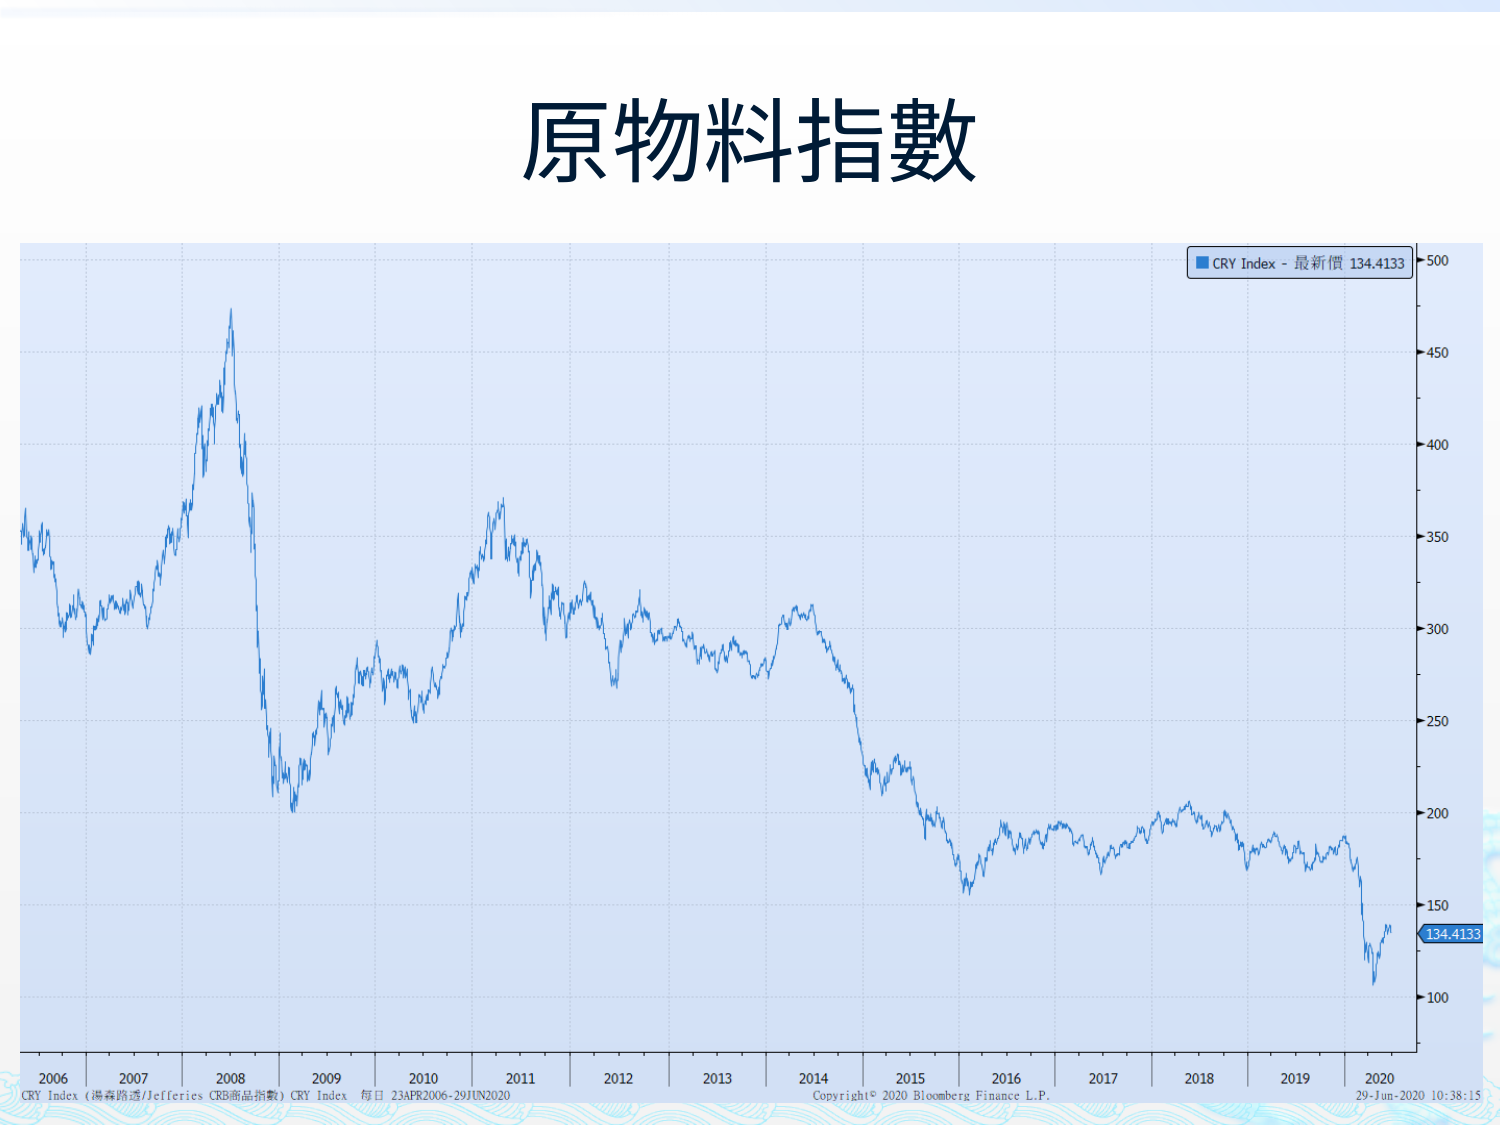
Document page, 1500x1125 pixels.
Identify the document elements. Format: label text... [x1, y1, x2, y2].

title 原物料指數 [75, 45, 1425, 233]
picture [20, 243, 1483, 1104]
